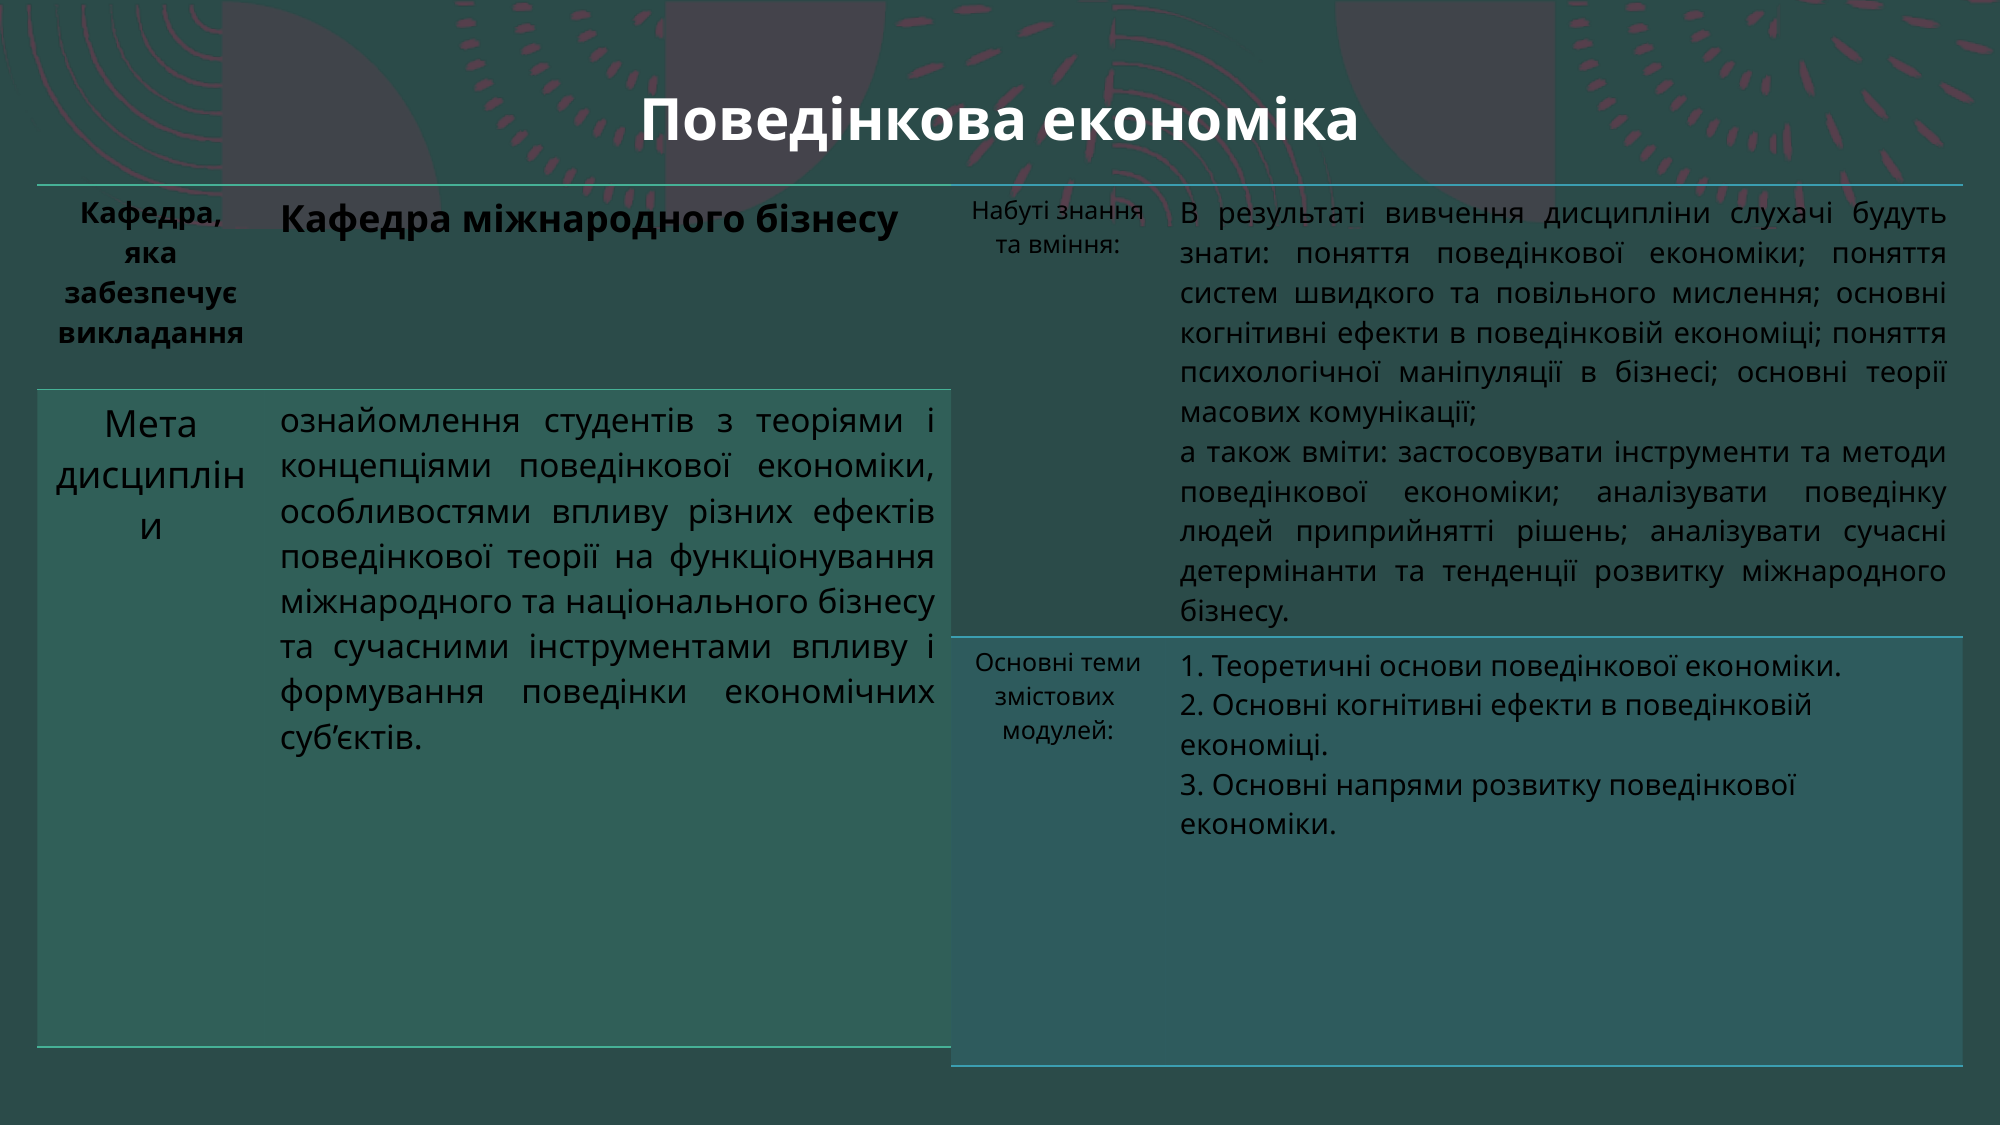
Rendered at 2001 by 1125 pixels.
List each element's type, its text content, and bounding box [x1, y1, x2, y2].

table_cell Мета дисципліни [37, 390, 265, 1046]
table_cell 1. Теоретичні основи поведінкової економіки. 2. Основні когнітивні ефекти в поведінковій економіці. 3. Основні напрями розвитку поведінкової економіки. [1165, 638, 1963, 1065]
table_cell ознайомлення студентів з теоріями і концепціями поведінкової економіки, особливостями впливу різних ефектів поведінкової теорії на функціонування міжнародного та національного бізнесу та сучасними інструментами впливу і формування поведінки економічних суб’єктів. [265, 390, 951, 1046]
table_cell Основні теми змістових модулей: [951, 638, 1165, 1065]
table_header Кафедра, яка забезпечує викладання [37, 186, 265, 389]
table_header В результаті вивчення дисципліни слухачі будуть знати: поняття поведінкової економіки; поняття систем швидкого та повільного мислення; основні когнітивні ефекти в поведінковій економіці; поняття психологічної маніпуляції в бізнесі; основні теорії масових комунікації; а також вміти: застосовувати інструменти та методи поведінкової економіки; аналізувати поведінку людей приприйнятті рішень; аналізувати сучасні детермінанти та тенденції розвитку міжнародного бізнесу. [1165, 186, 1963, 636]
table_header Кафедра міжнародного бізнесу [265, 186, 951, 389]
list Поведінкова економіка [137, 67, 1863, 160]
table_header Набуті знання та вміння: [951, 186, 1165, 636]
